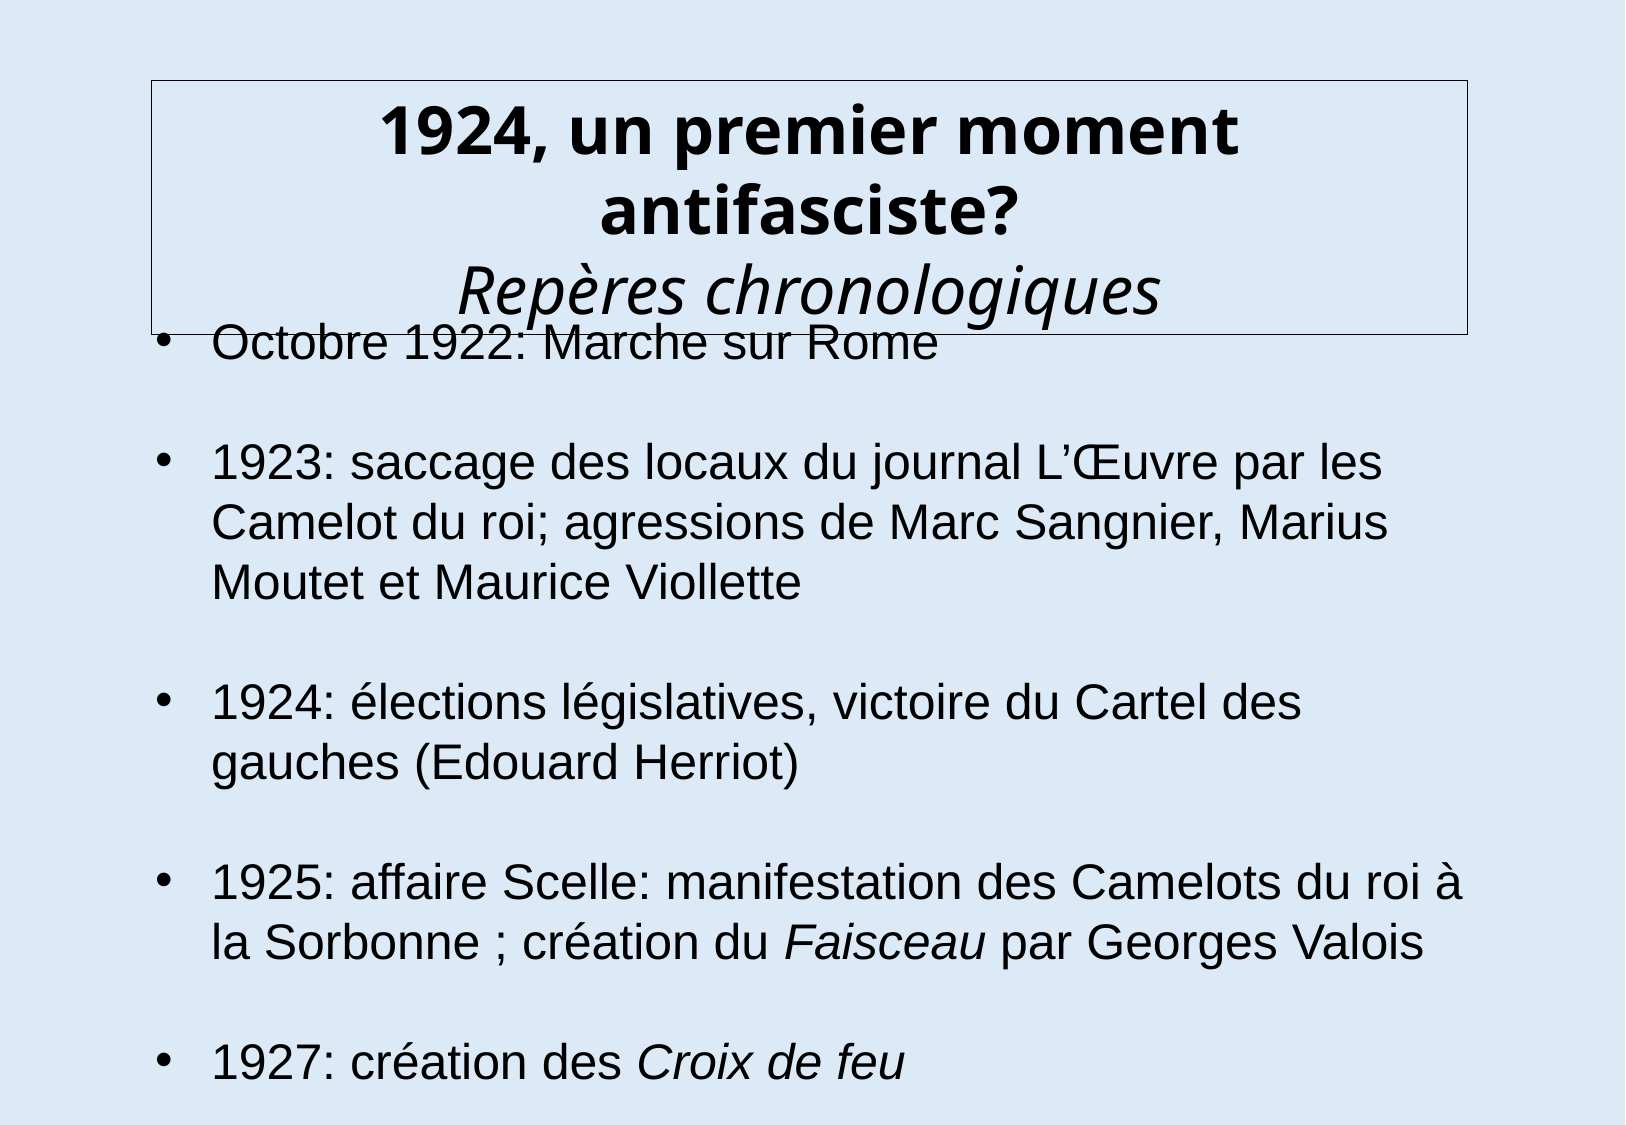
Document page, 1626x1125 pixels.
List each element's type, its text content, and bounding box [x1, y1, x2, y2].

text_box Octobre 1922: Marche sur Rome 1923: saccage des locaux du journal L’Œuvre par les Camelot du roi; agressions de Marc Sangnier, Marius Moutet et Maurice Viollette 1924: élections législatives, victoire du Cartel des gauches (Edouard Herriot) 1925: affaire Scelle: manifestation des Camelots du roi à la Sorbonne ; création du Faisceau par Georges Valois 1927: création des Croix de feu [140, 256, 1485, 1097]
text_box 1924, un premier moment antifasciste? Repères chronologiques [151, 80, 1468, 256]
